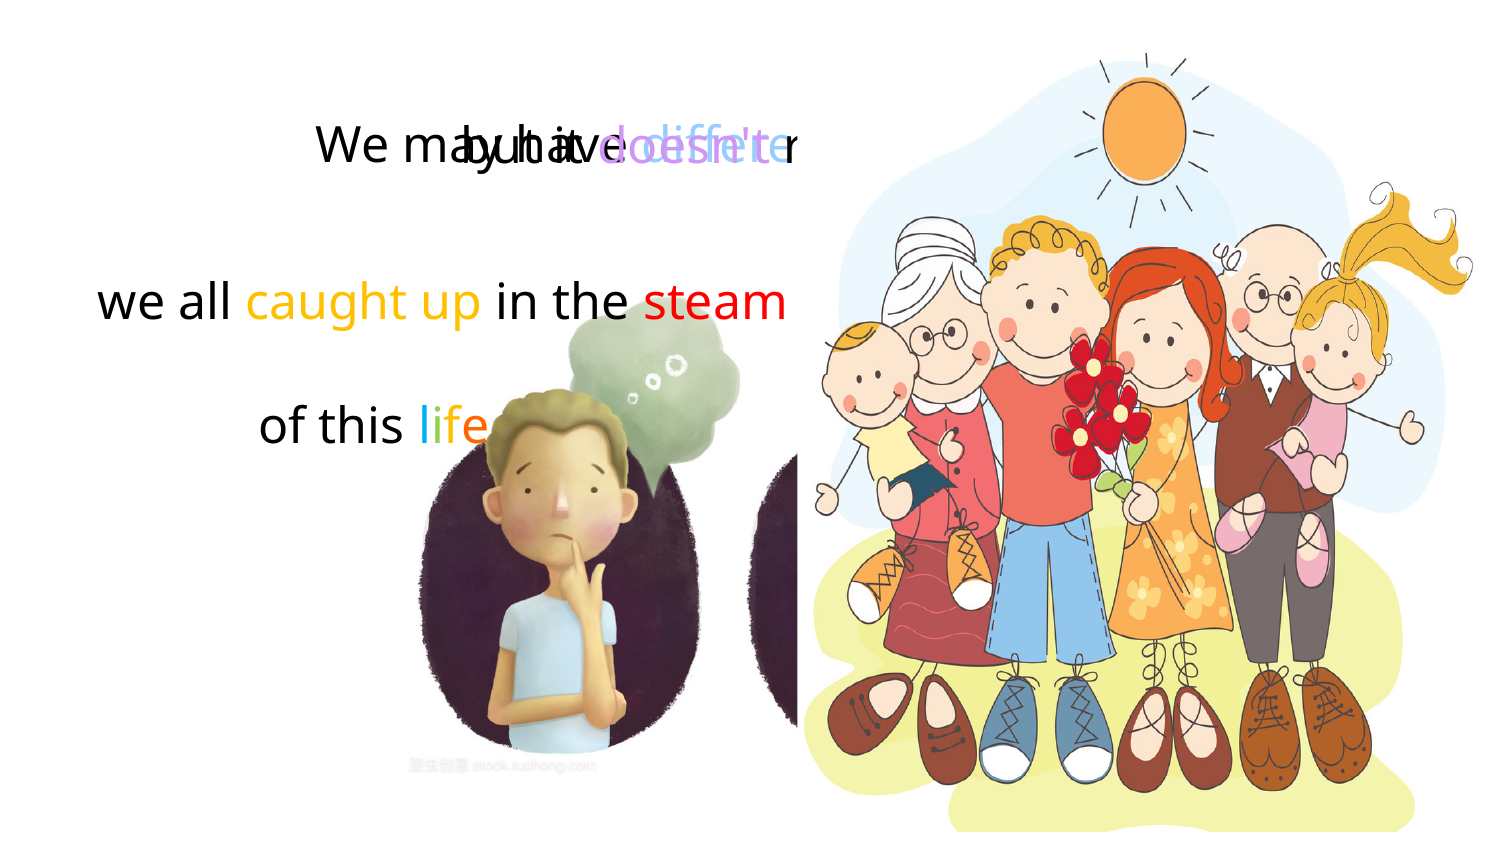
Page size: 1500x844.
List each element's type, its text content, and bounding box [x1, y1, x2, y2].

text_box but it doesn't really matter [445, 106, 792, 182]
text_box We may have different ways to think [301, 105, 792, 181]
picture [407, 16, 1476, 832]
text_box we all caught up in the steam [83, 261, 402, 337]
text_box of this life [243, 386, 402, 461]
